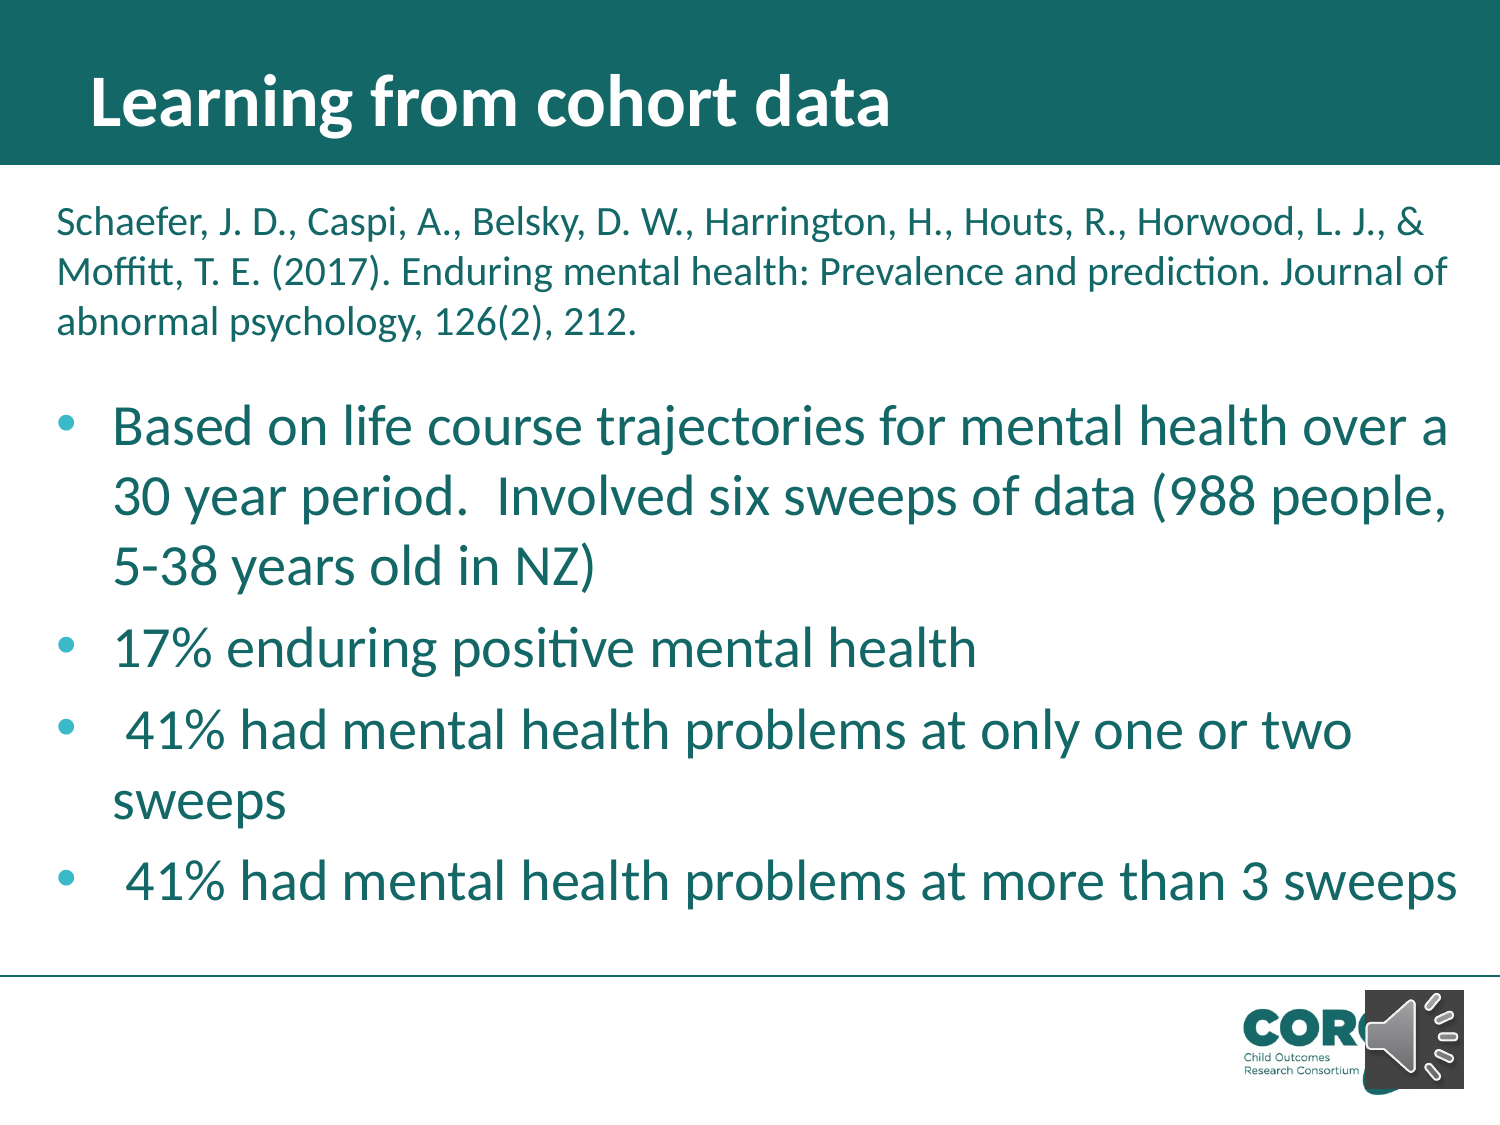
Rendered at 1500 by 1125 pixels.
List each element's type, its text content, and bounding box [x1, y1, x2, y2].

title Learning from cohort data [75, 45, 1425, 149]
list Schaefer, J. D., Caspi, A., Belsky, D. W., Harrington, H., Houts, R., Horwood, L. J., & Moffitt, T. E. (2017). Enduring mental health: Prevalence and prediction. Journal of abnormal psychology, 126(2), 212. Based on life course trajectories for mental health over a 30 year period. Involved six sweeps of data (988 people, 5-38 years old in NZ) 17% enduring positive mental health 41% had mental health problems at only one or two sweeps 41% had mental health problems at more than 3 sweeps [41, 186, 1483, 941]
picture [1222, 989, 1465, 1101]
